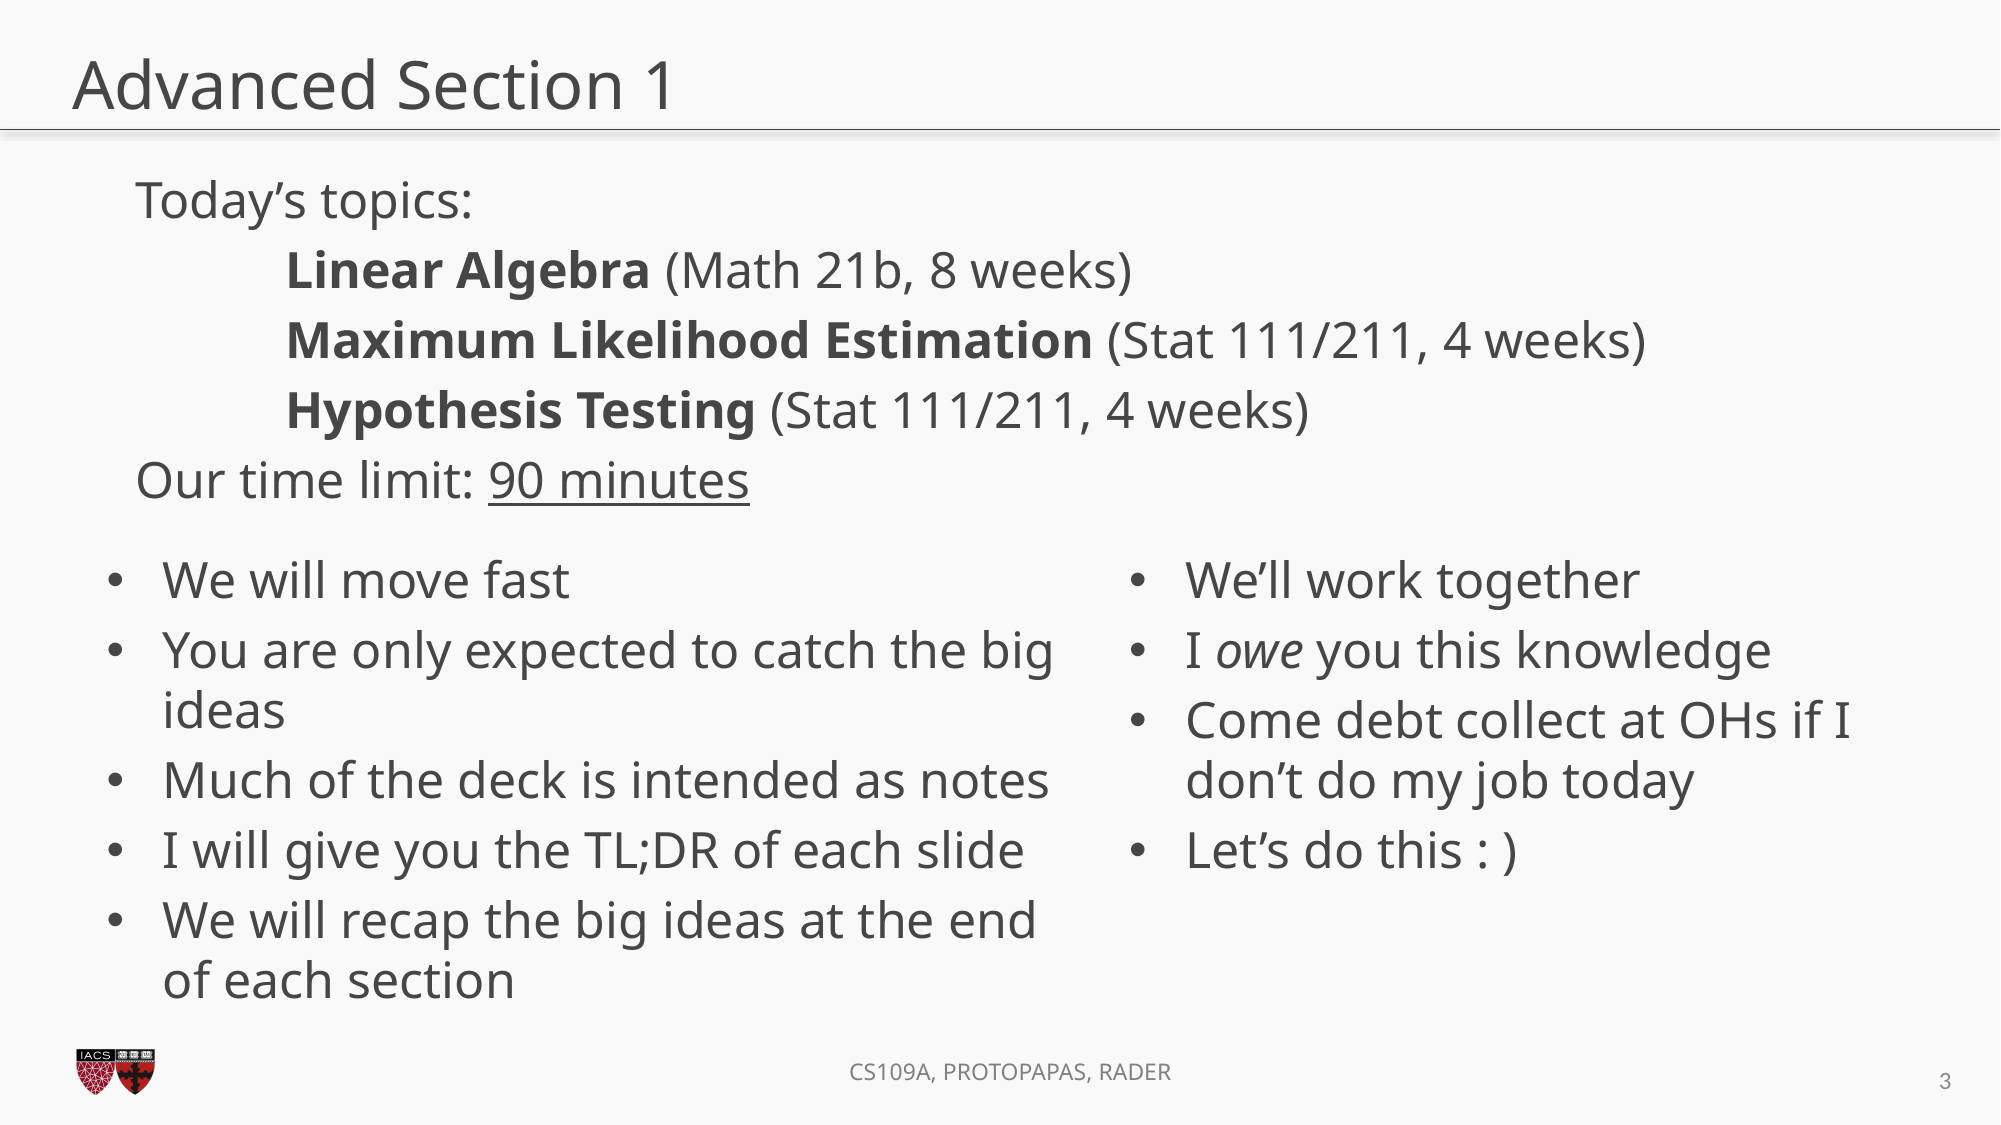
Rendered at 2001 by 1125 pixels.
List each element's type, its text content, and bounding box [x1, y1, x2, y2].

title Advanced Section 1 [57, 35, 1943, 162]
slide_number 3 [1500, 1050, 1967, 1110]
text_box We’ll work together I owe you this knowledge Come debt collect at OHs if I don’t do my job today Let’s do this : ) [1114, 541, 1908, 991]
picture [75, 1049, 155, 1095]
list Today’s topics: Linear Algebra (Math 21b, 8 weeks) Maximum Likelihood Estimation (Stat 111/211, 4 weeks) Hypothesis Testing (Stat 111/211, 4 weeks) Our time limit: 90 minutes [120, 161, 1815, 483]
text_box We will move fast You are only expected to catch the big ideas Much of the deck is intended as notes I will give you the TL;DR of each slide We will recap the big ideas at the end of each section [91, 541, 1081, 991]
